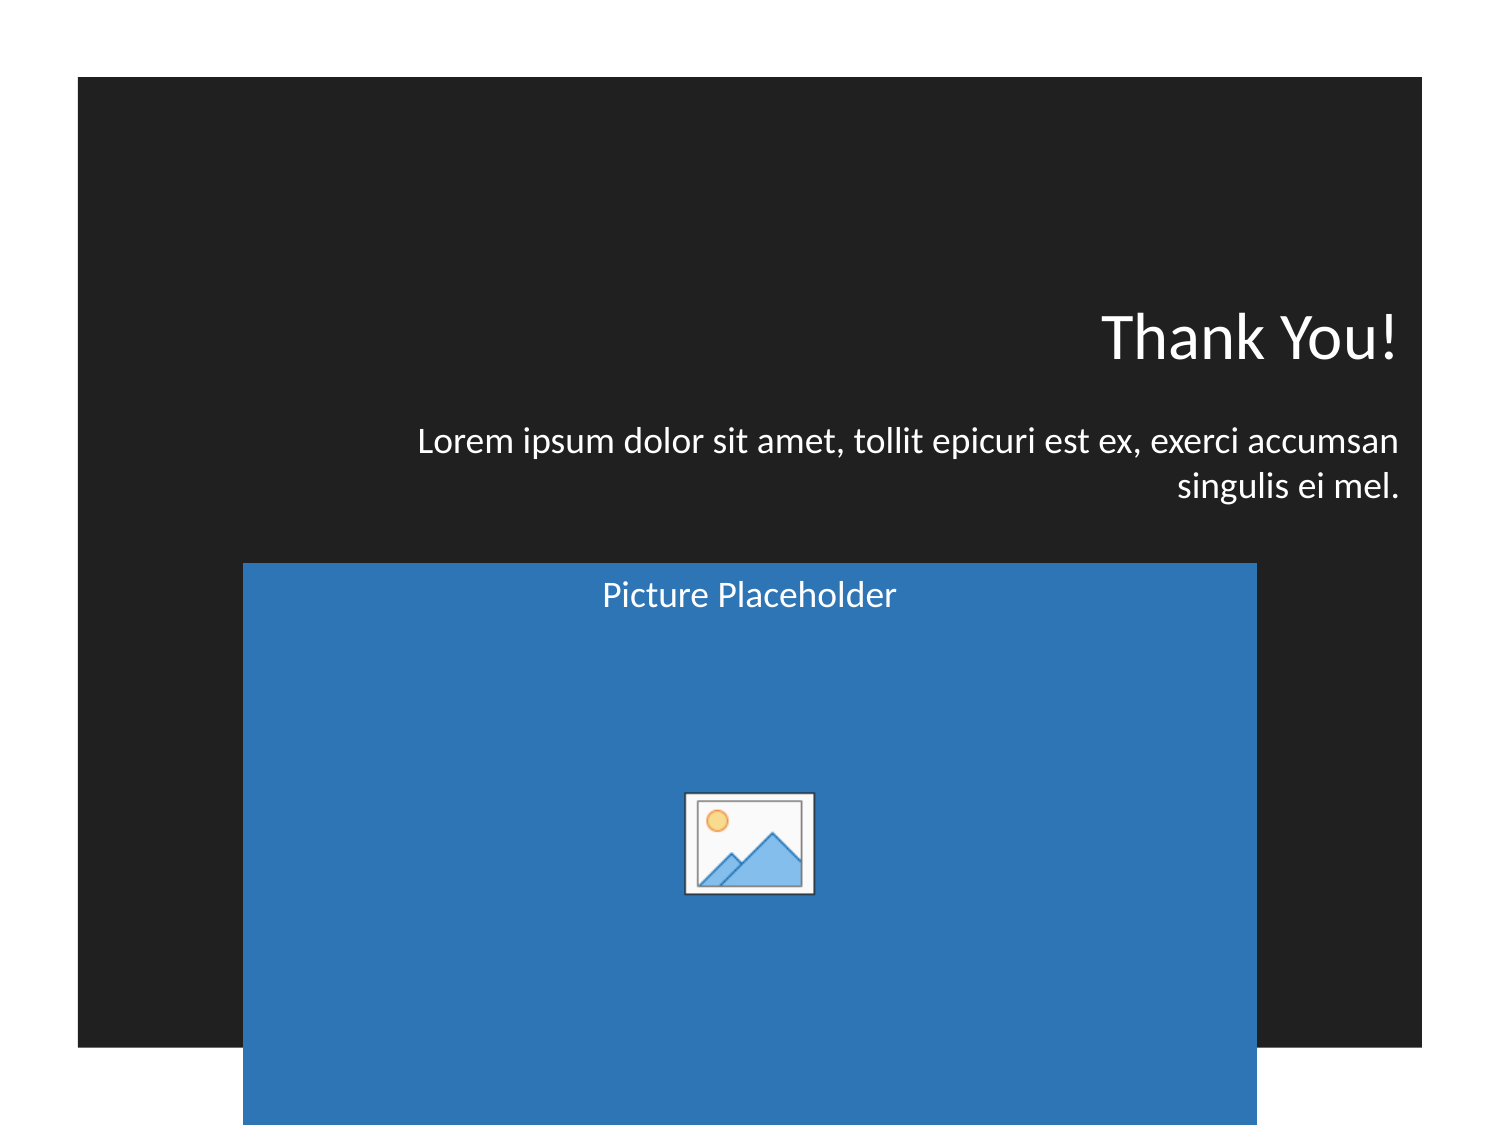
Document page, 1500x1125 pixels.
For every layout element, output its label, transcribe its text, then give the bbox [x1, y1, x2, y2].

list Lorem ipsum dolor sit amet, tollit epicuri est ex, exerci accumsan singulis ei mel. [316, 408, 1416, 522]
picture [242, 562, 1258, 1125]
title Thank You! [316, 103, 1416, 381]
